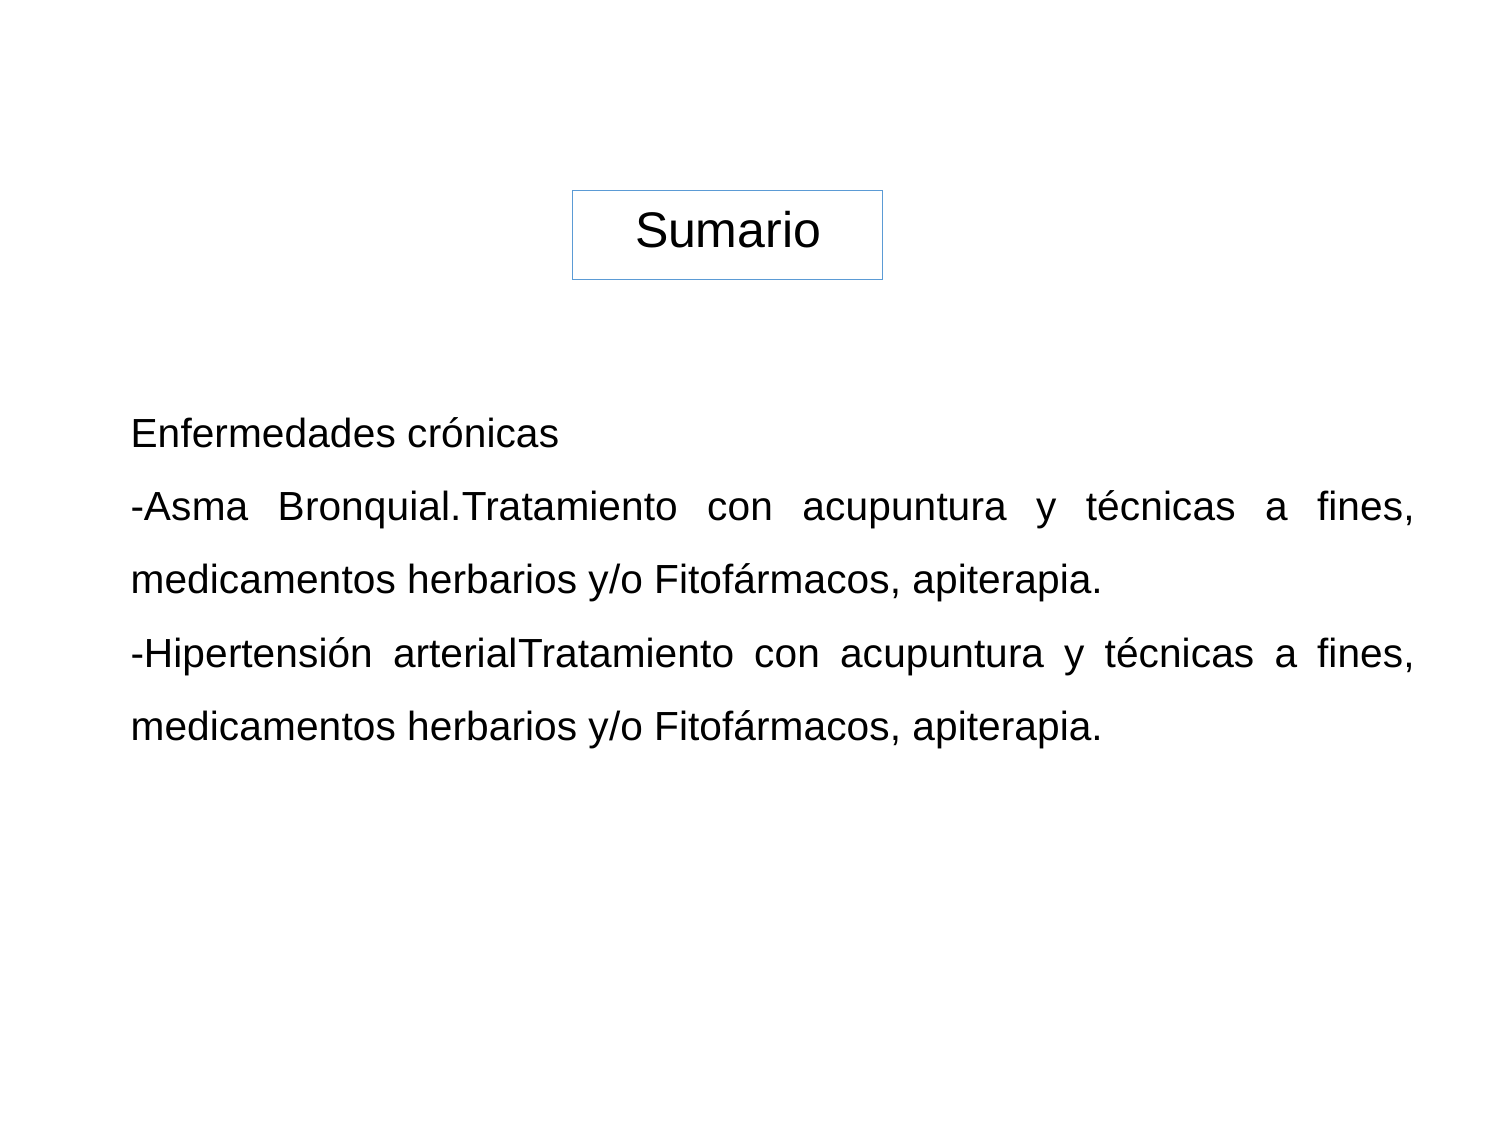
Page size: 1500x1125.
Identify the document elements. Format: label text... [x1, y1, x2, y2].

title Sumario [572, 190, 883, 280]
list Enfermedades crónicas -Asma Bronquial.Tratamiento con acupuntura y técnicas a fines, medicamentos herbarios y/o Fitofármacos, apiterapia. -Hipertensión arterialTratamiento con acupuntura y técnicas a fines, medicamentos herbarios y/o Fitofármacos, apiterapia. [115, 374, 1431, 827]
